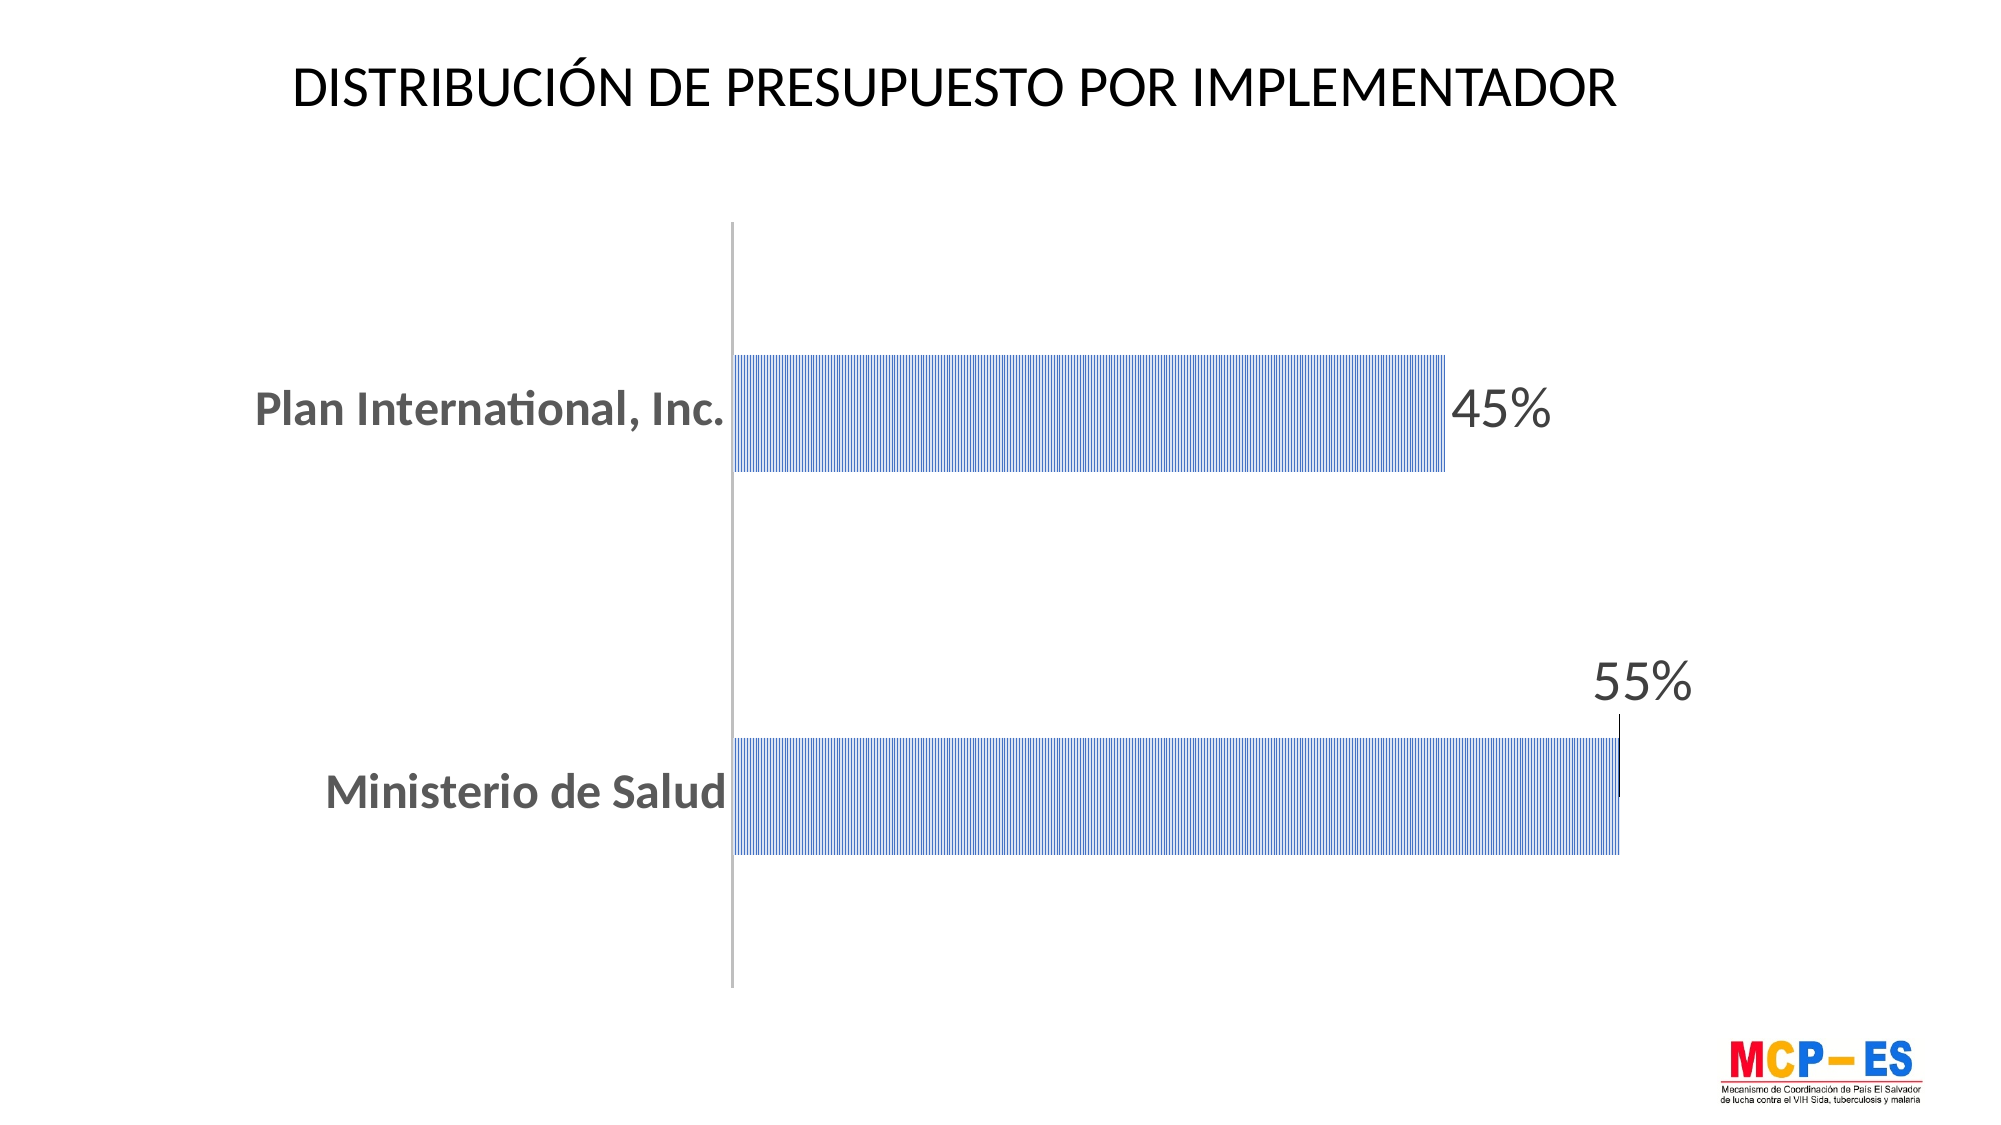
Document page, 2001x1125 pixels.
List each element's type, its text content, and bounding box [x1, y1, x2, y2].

text_box DISTRIBUCIÓN DE PRESUPUESTO POR IMPLEMENTADOR [277, 41, 1723, 126]
picture [1717, 1038, 1925, 1106]
chart [224, 205, 1723, 1004]
